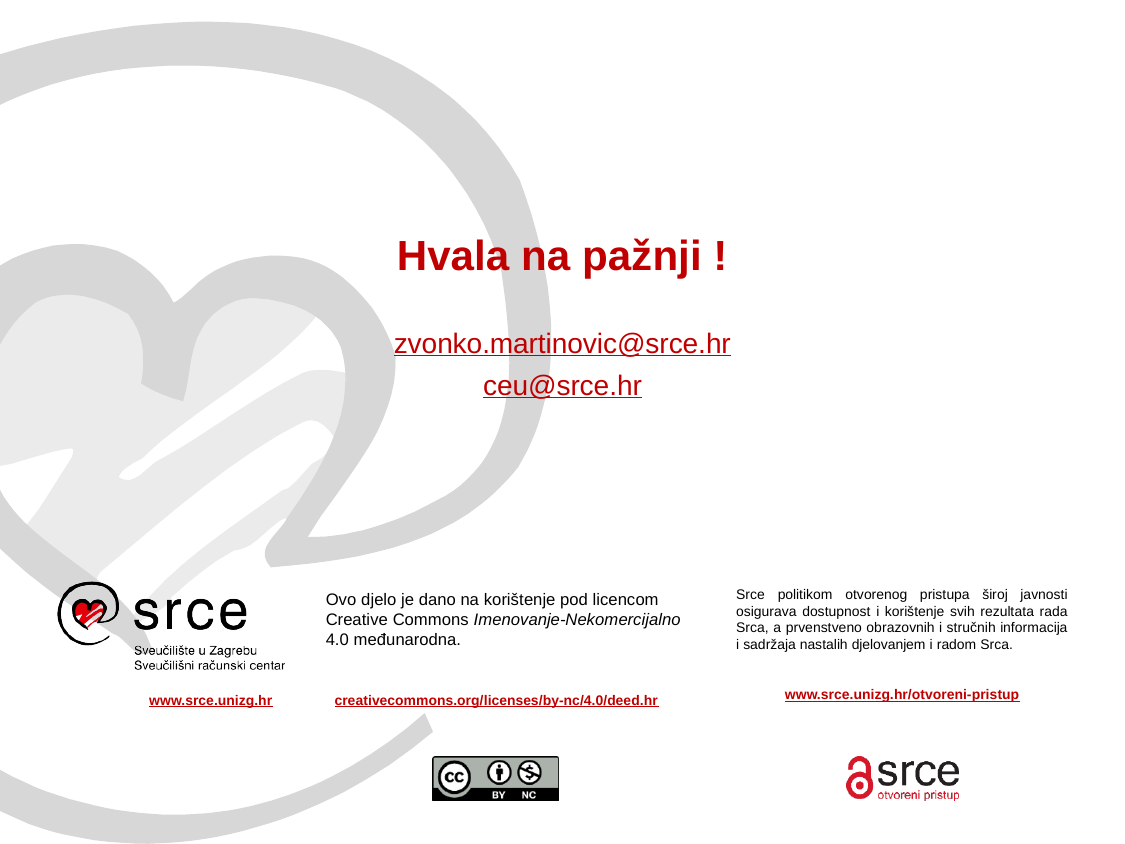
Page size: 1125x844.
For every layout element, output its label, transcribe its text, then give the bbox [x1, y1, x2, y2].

picture [57, 581, 285, 670]
subtitle zvonko.martinovic@srce.hr ceu@srce.hr [140, 321, 985, 554]
title Hvala na pažnji ! [140, 61, 985, 287]
picture [846, 756, 959, 801]
picture [432, 756, 559, 801]
